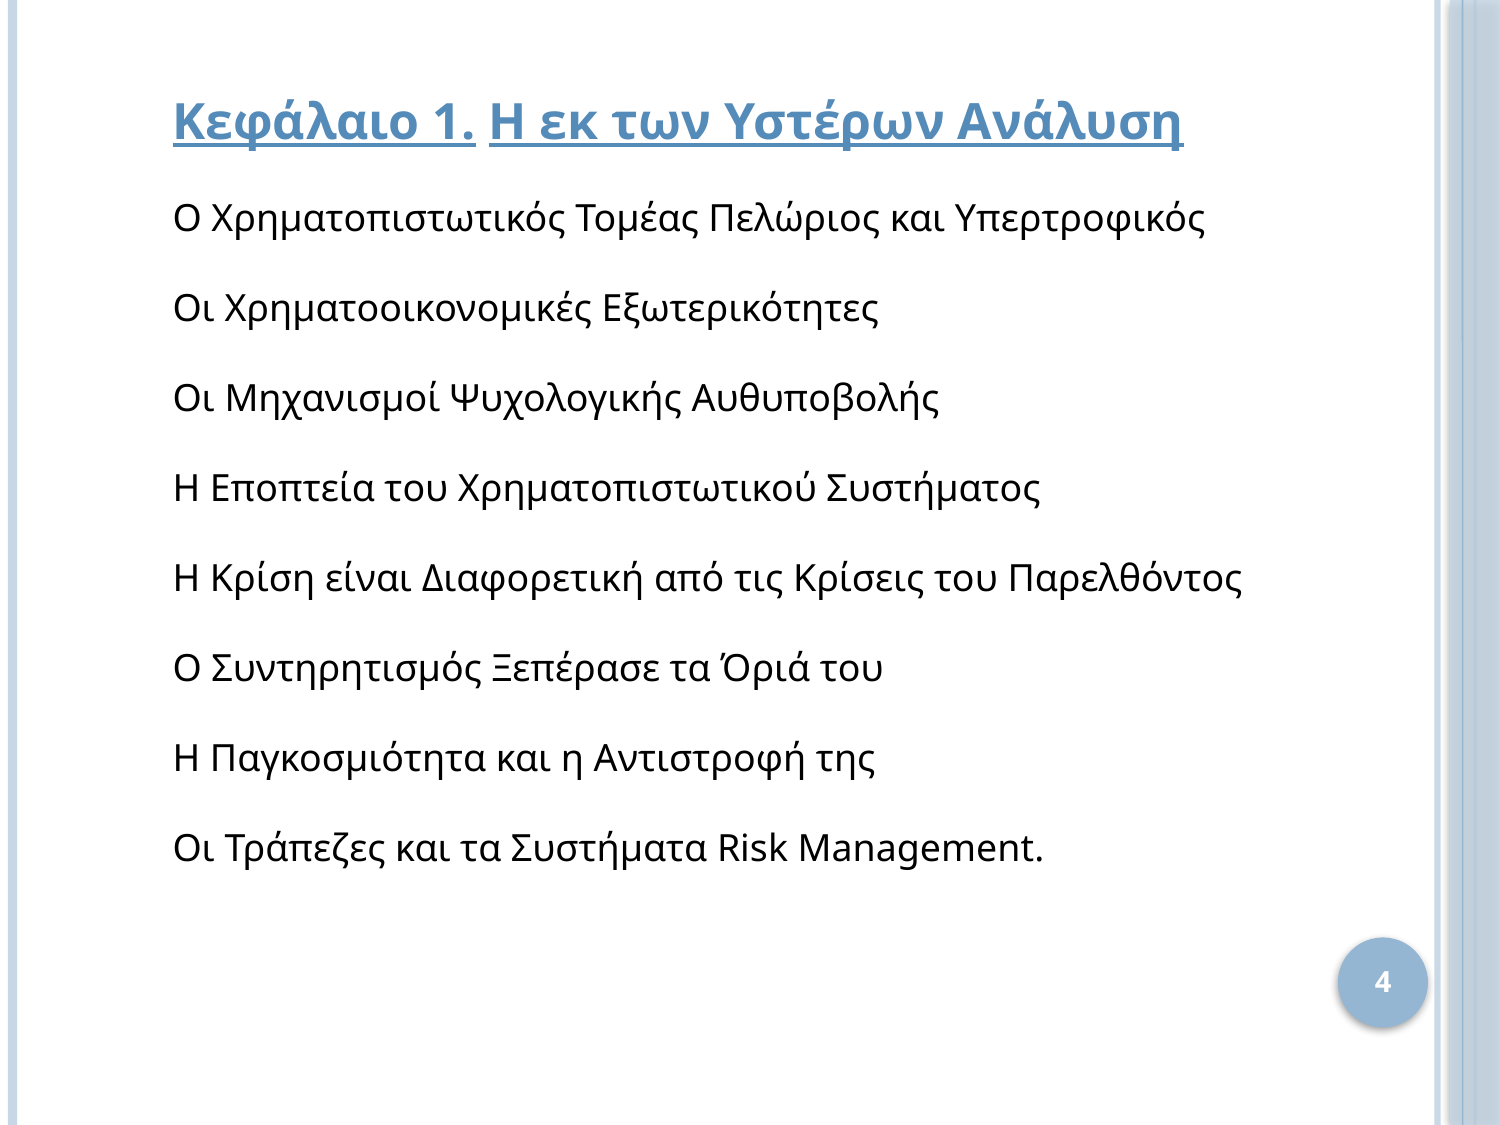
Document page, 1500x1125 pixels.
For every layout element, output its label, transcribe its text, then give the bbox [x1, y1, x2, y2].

slide_number 4 [1333, 940, 1434, 1027]
text_box Κεφάλαιο 1. Η εκ των Υστέρων Ανάλυση Ο Χρηματοπιστωτικός Τομέας Πελώριος και Υπερτροφικός Οι Χρηματοοικονομικές Εξωτερικότητες Οι Μηχανισμοί Ψυχολογικής Αυθυποβολής H Εποπτεία του Χρηματοπιστωτικού Συστήματος Η Κρίση είναι Διαφορετική από τις Κρίσεις του Παρελθόντος Ο Συντηρητισμός Ξεπέρασε τα Όριά του Η Παγκοσμιότητα και η Αντιστροφή της Οι Τράπεζες και τα Συστήματα Risk Management. [157, 81, 1259, 922]
